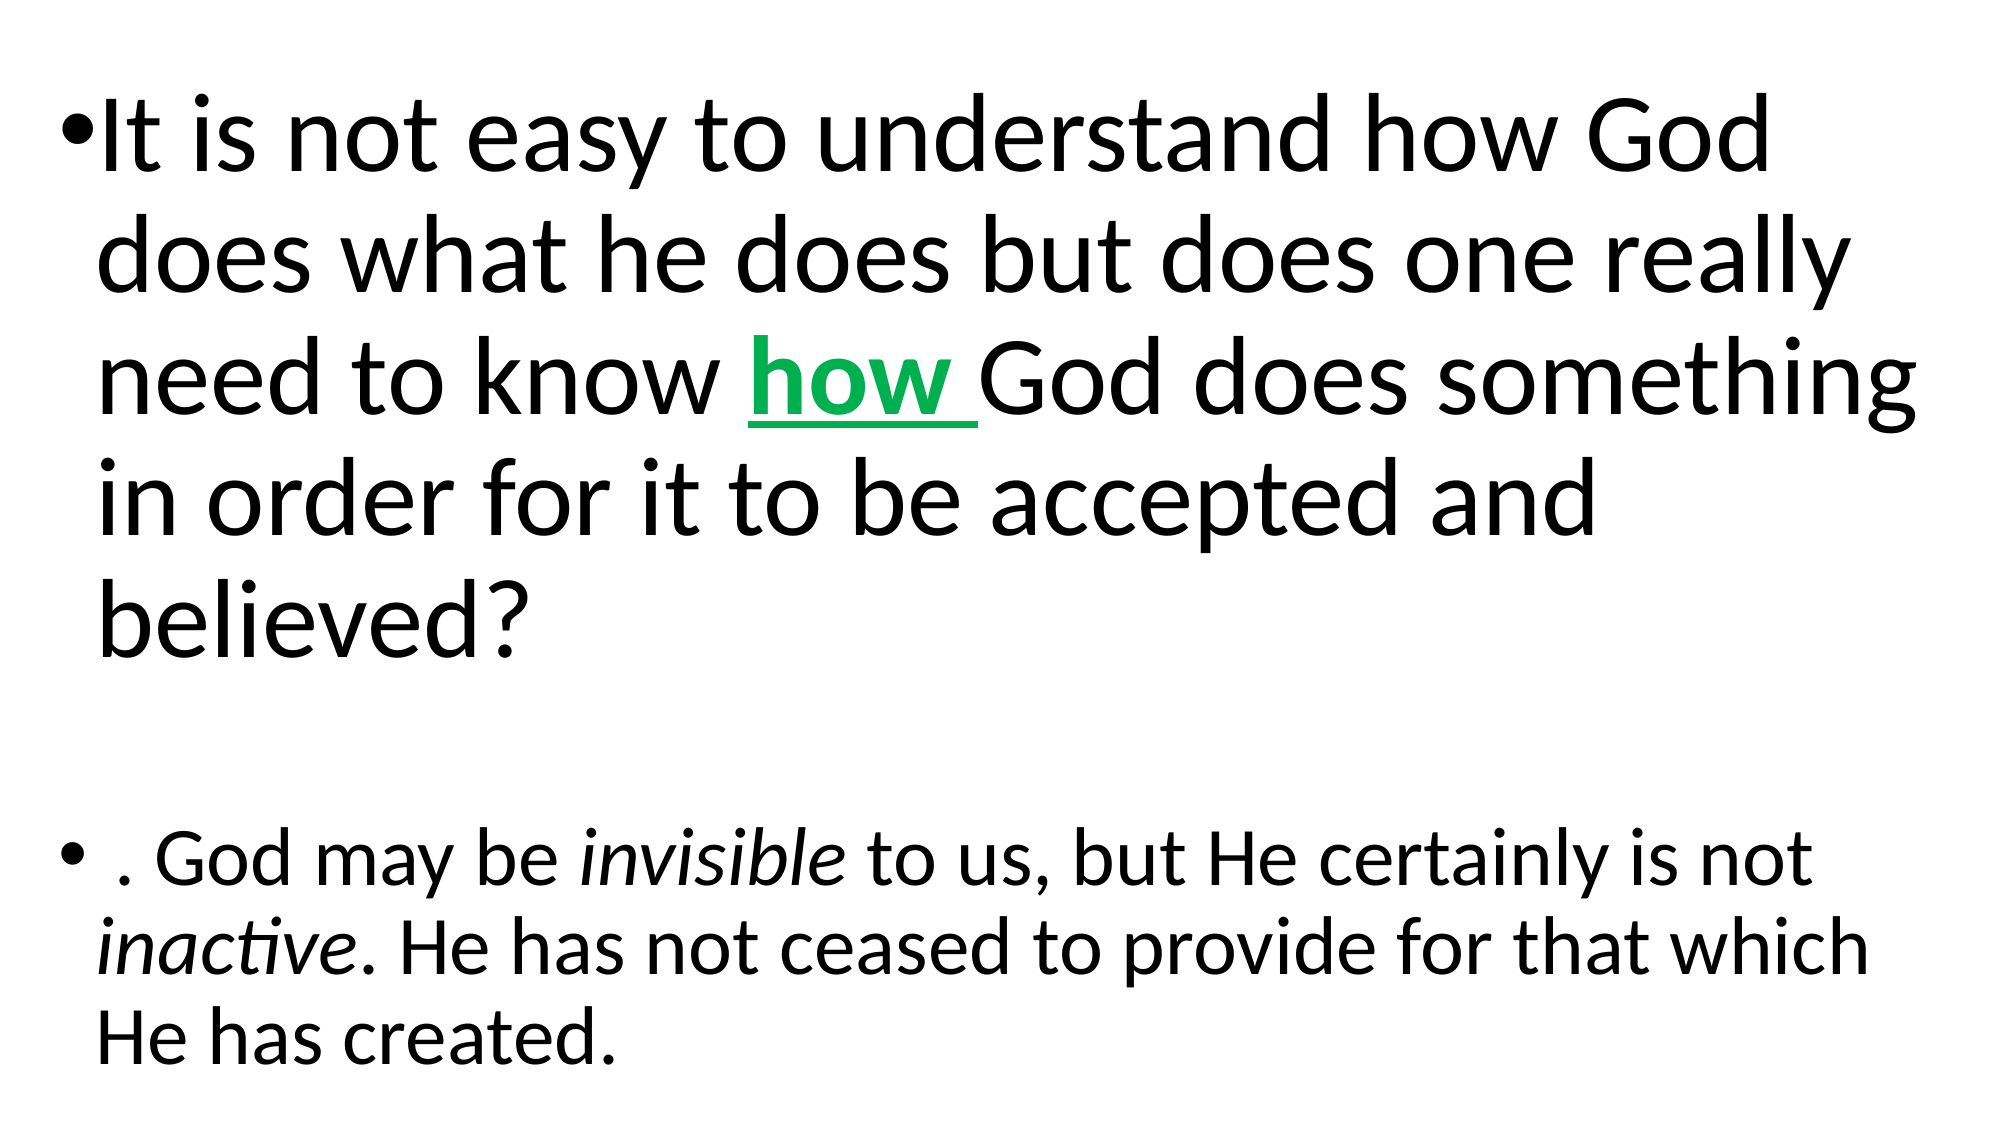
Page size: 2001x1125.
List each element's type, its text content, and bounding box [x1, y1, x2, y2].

list It is not easy to understand how God does what he does but does one really need to know how God does something in order for it to be accepted and believed? . God may be invisible to us, but He certainly is not inactive. He has not ceased to provide for that which He has created. [43, 66, 1984, 1090]
